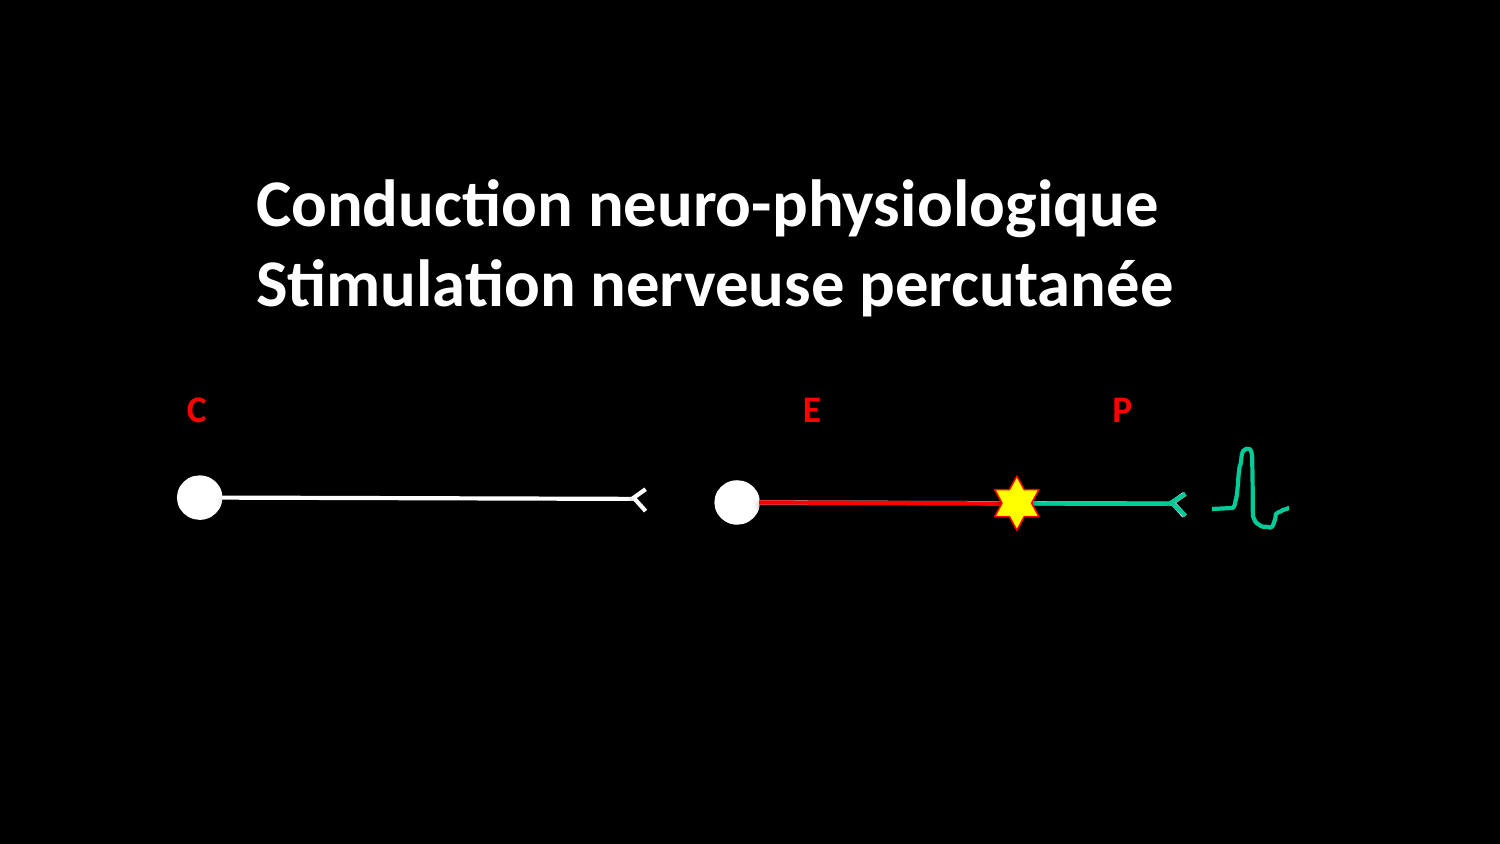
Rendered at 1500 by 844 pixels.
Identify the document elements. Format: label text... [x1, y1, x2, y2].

text_box Conduction neuro-physiologique Stimulation nerveuse percutanée [241, 152, 1190, 327]
text_box [176, 475, 222, 520]
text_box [633, 499, 647, 511]
text_box E [788, 378, 837, 438]
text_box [631, 488, 646, 499]
text_box P [1097, 378, 1148, 438]
text_box [994, 475, 1023, 499]
text_box C [172, 377, 222, 438]
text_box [1028, 446, 1290, 532]
text_box [994, 513, 1023, 532]
text_box [714, 480, 760, 525]
